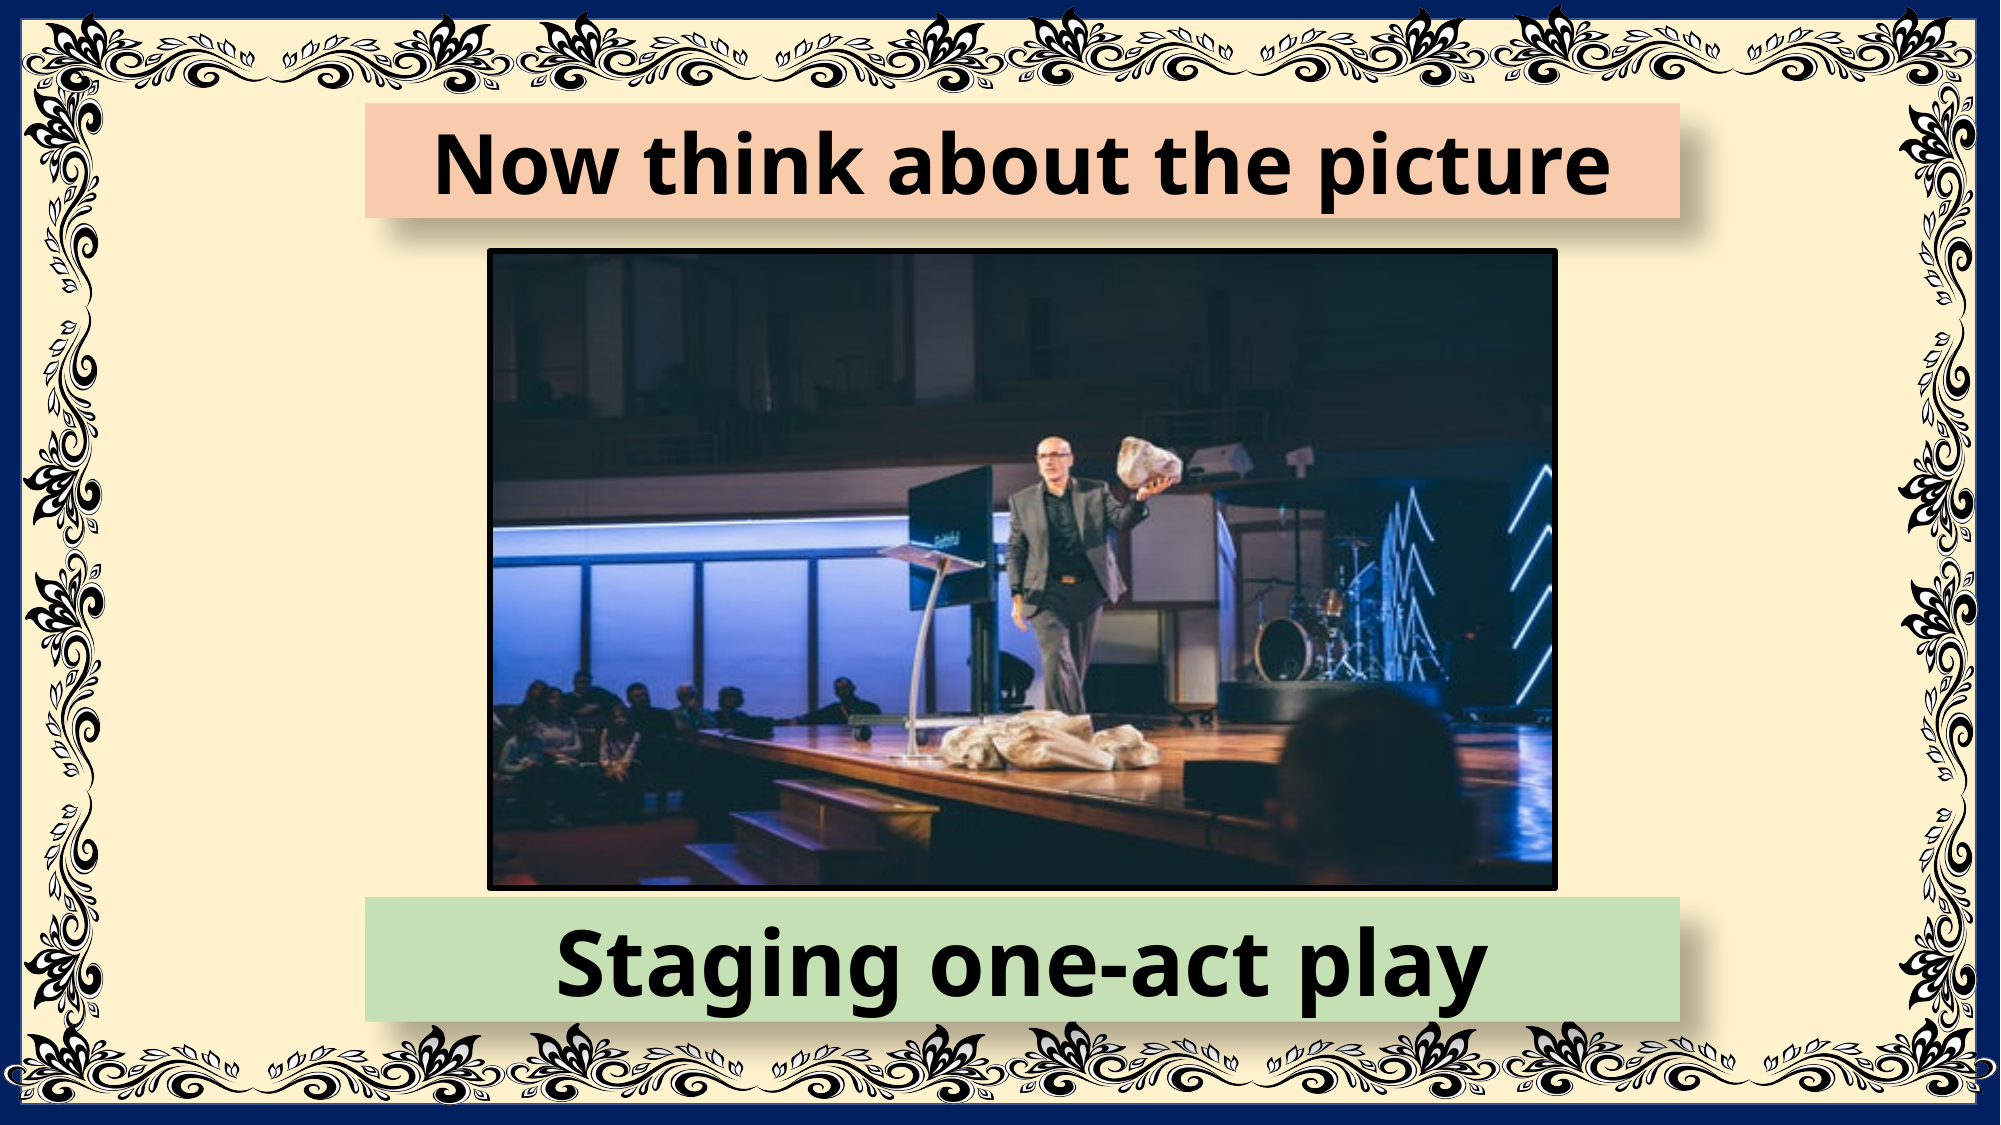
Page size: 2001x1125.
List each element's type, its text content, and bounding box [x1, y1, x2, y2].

text_box Staging one-act play [365, 897, 1680, 1022]
picture [1516, 598, 1523, 604]
picture [492, 253, 1553, 886]
picture [0, 547, 2000, 1106]
picture [19, 2, 1979, 559]
text_box Now think about the picture [365, 103, 1680, 219]
